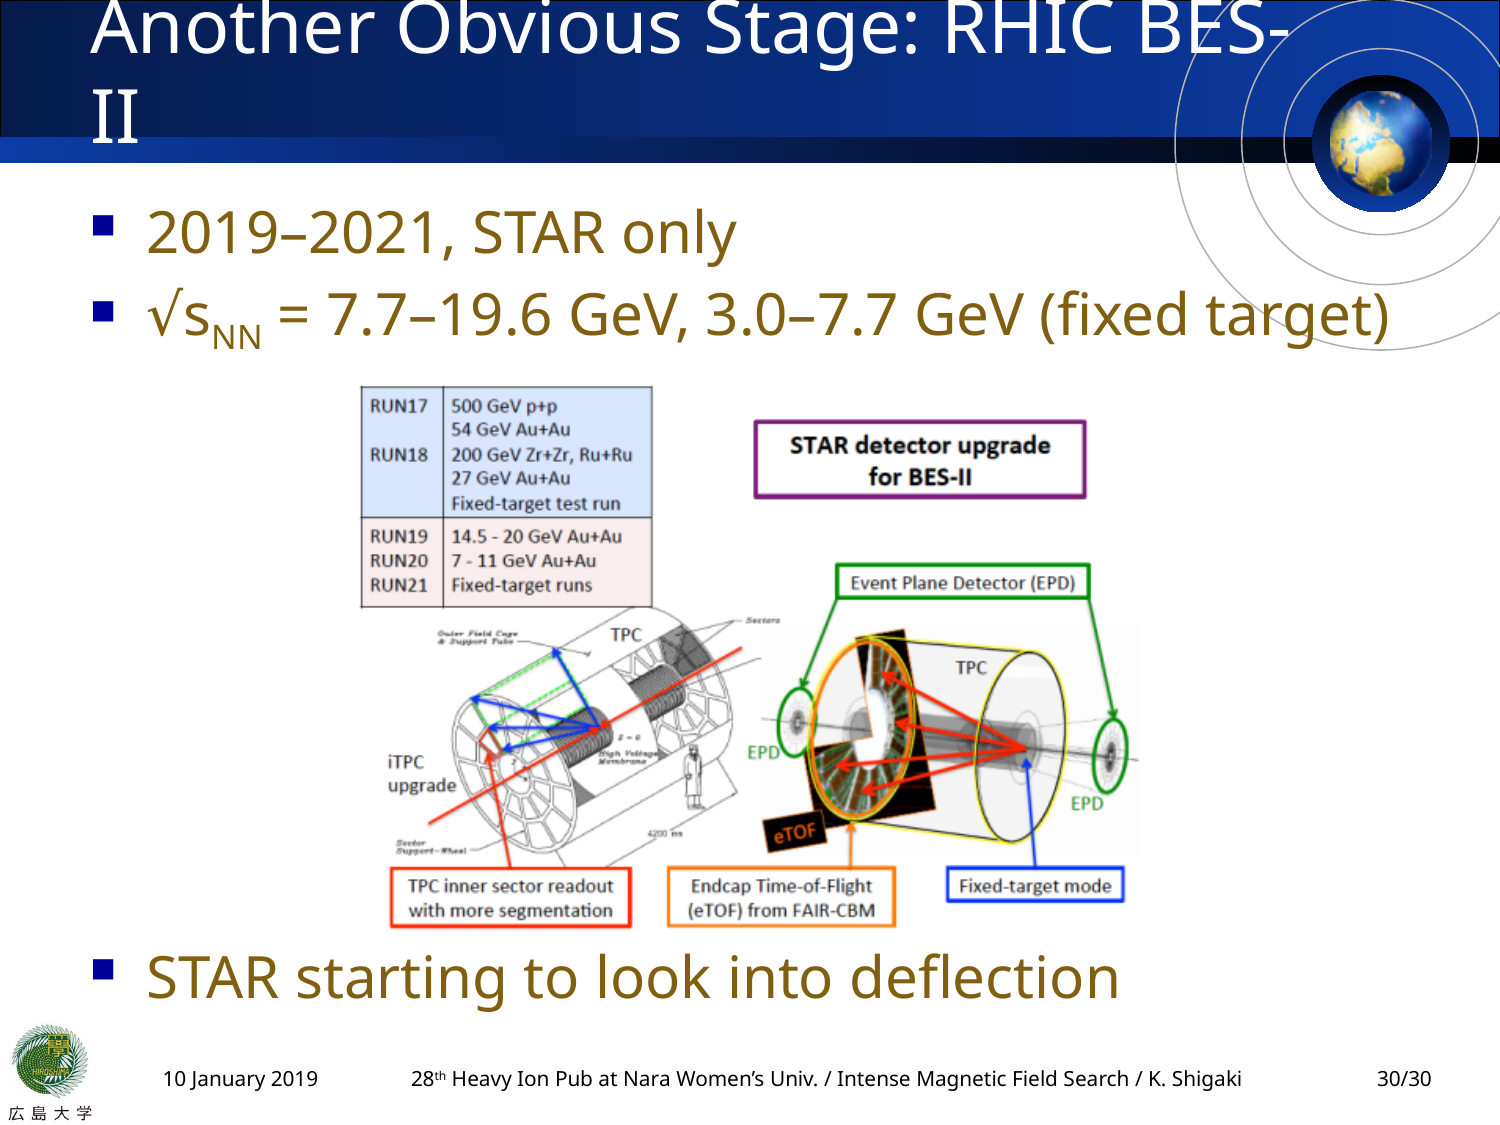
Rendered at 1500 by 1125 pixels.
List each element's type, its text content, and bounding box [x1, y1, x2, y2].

title Another Obvious Stage: RHIC BES-II [75, 0, 1317, 138]
list 2019–2021, STAR only √sNN = 7.7–19.6 GeV, 3.0–7.7 GeV (fixed target) STAR starting to look into deflection [75, 187, 1424, 1036]
slide_number 29/30 [1316, 1058, 1448, 1107]
picture [358, 385, 1140, 930]
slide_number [147, 1058, 336, 1107]
picture [1330, 91, 1432, 196]
footer 28th Heavy Ion Pub at Nara Women’s Univ. / Intense Magnetic Field Search / K. Shigaki [336, 1058, 1316, 1107]
picture [0, 1021, 101, 1124]
